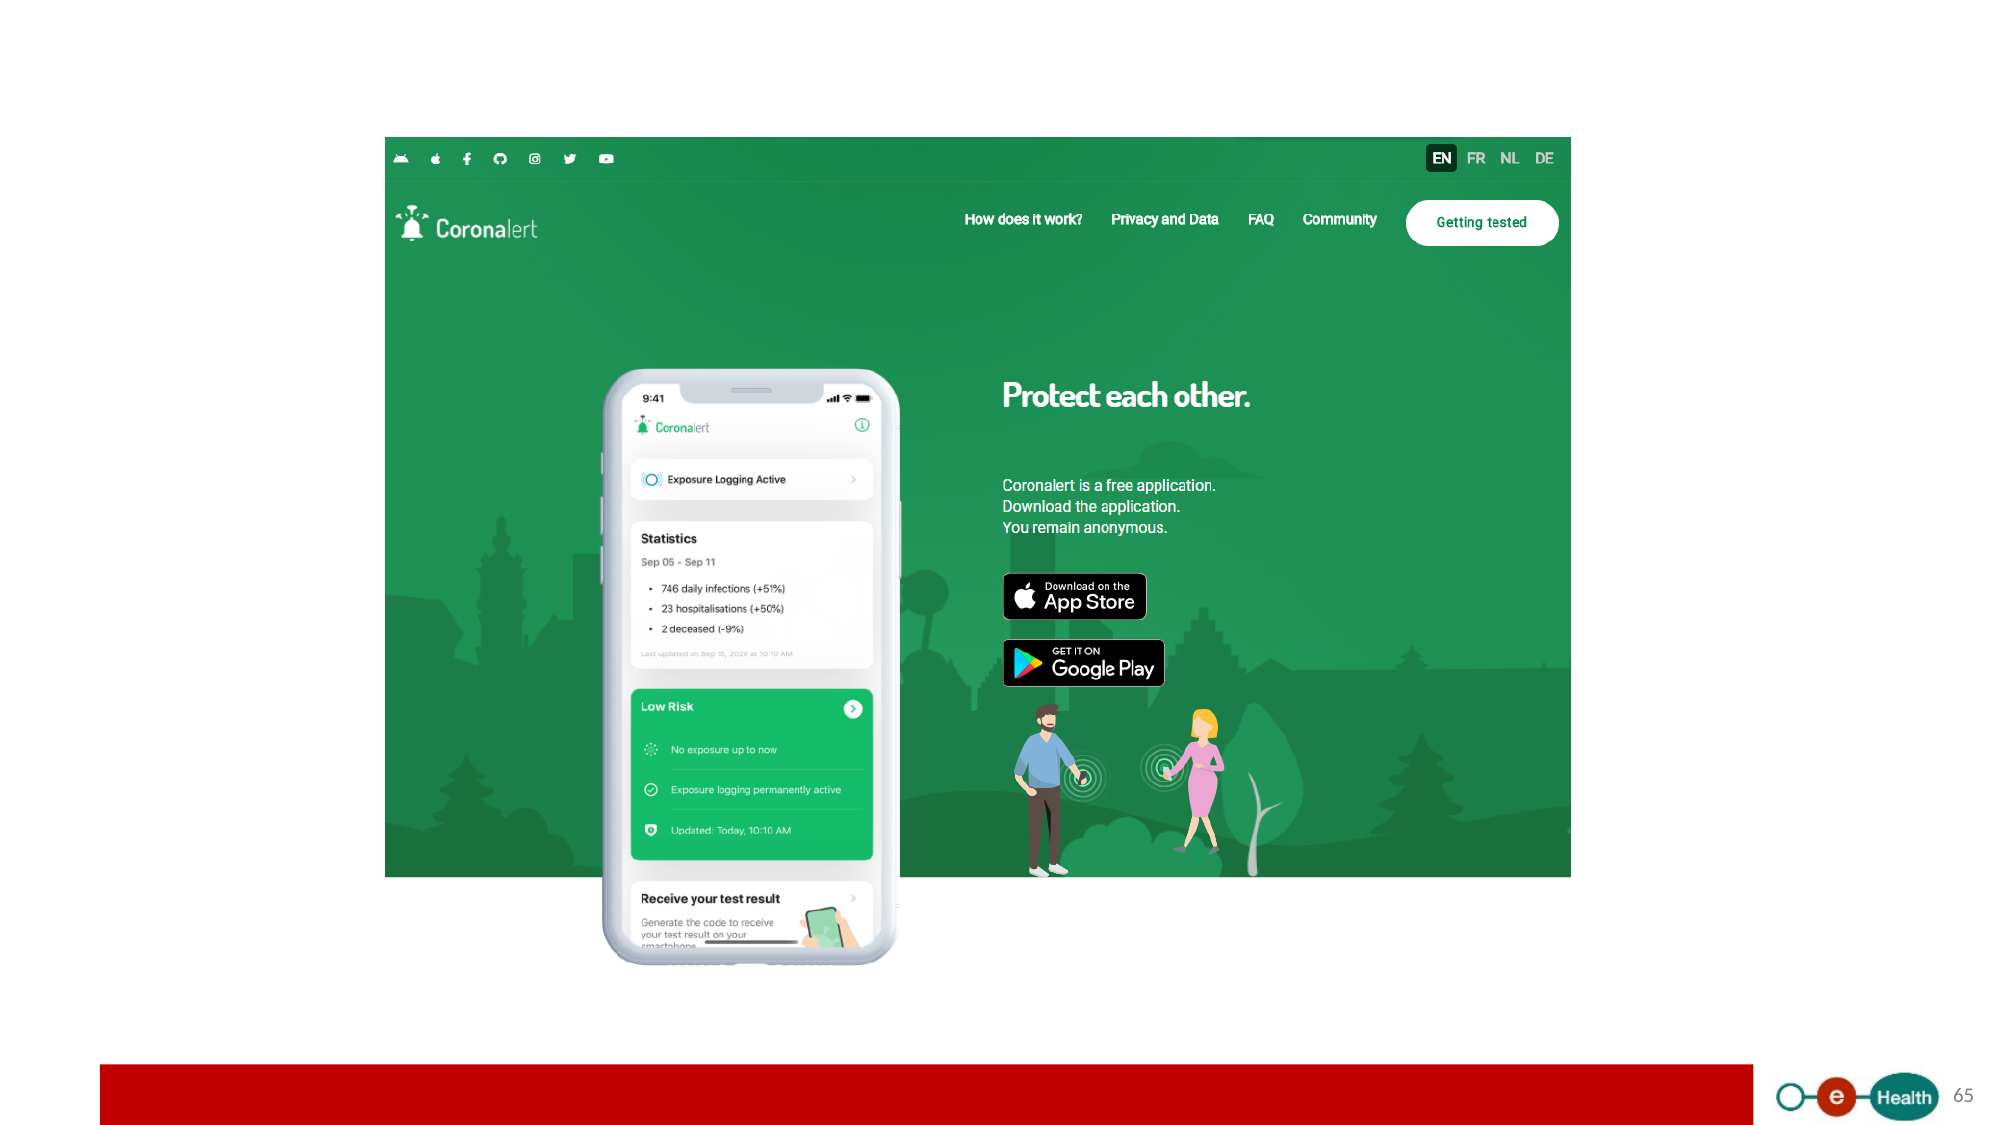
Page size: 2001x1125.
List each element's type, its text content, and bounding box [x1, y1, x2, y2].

picture [385, 136, 1572, 988]
picture [1767, 1064, 1824, 1124]
slide_number 65 [1824, 1064, 1990, 1125]
